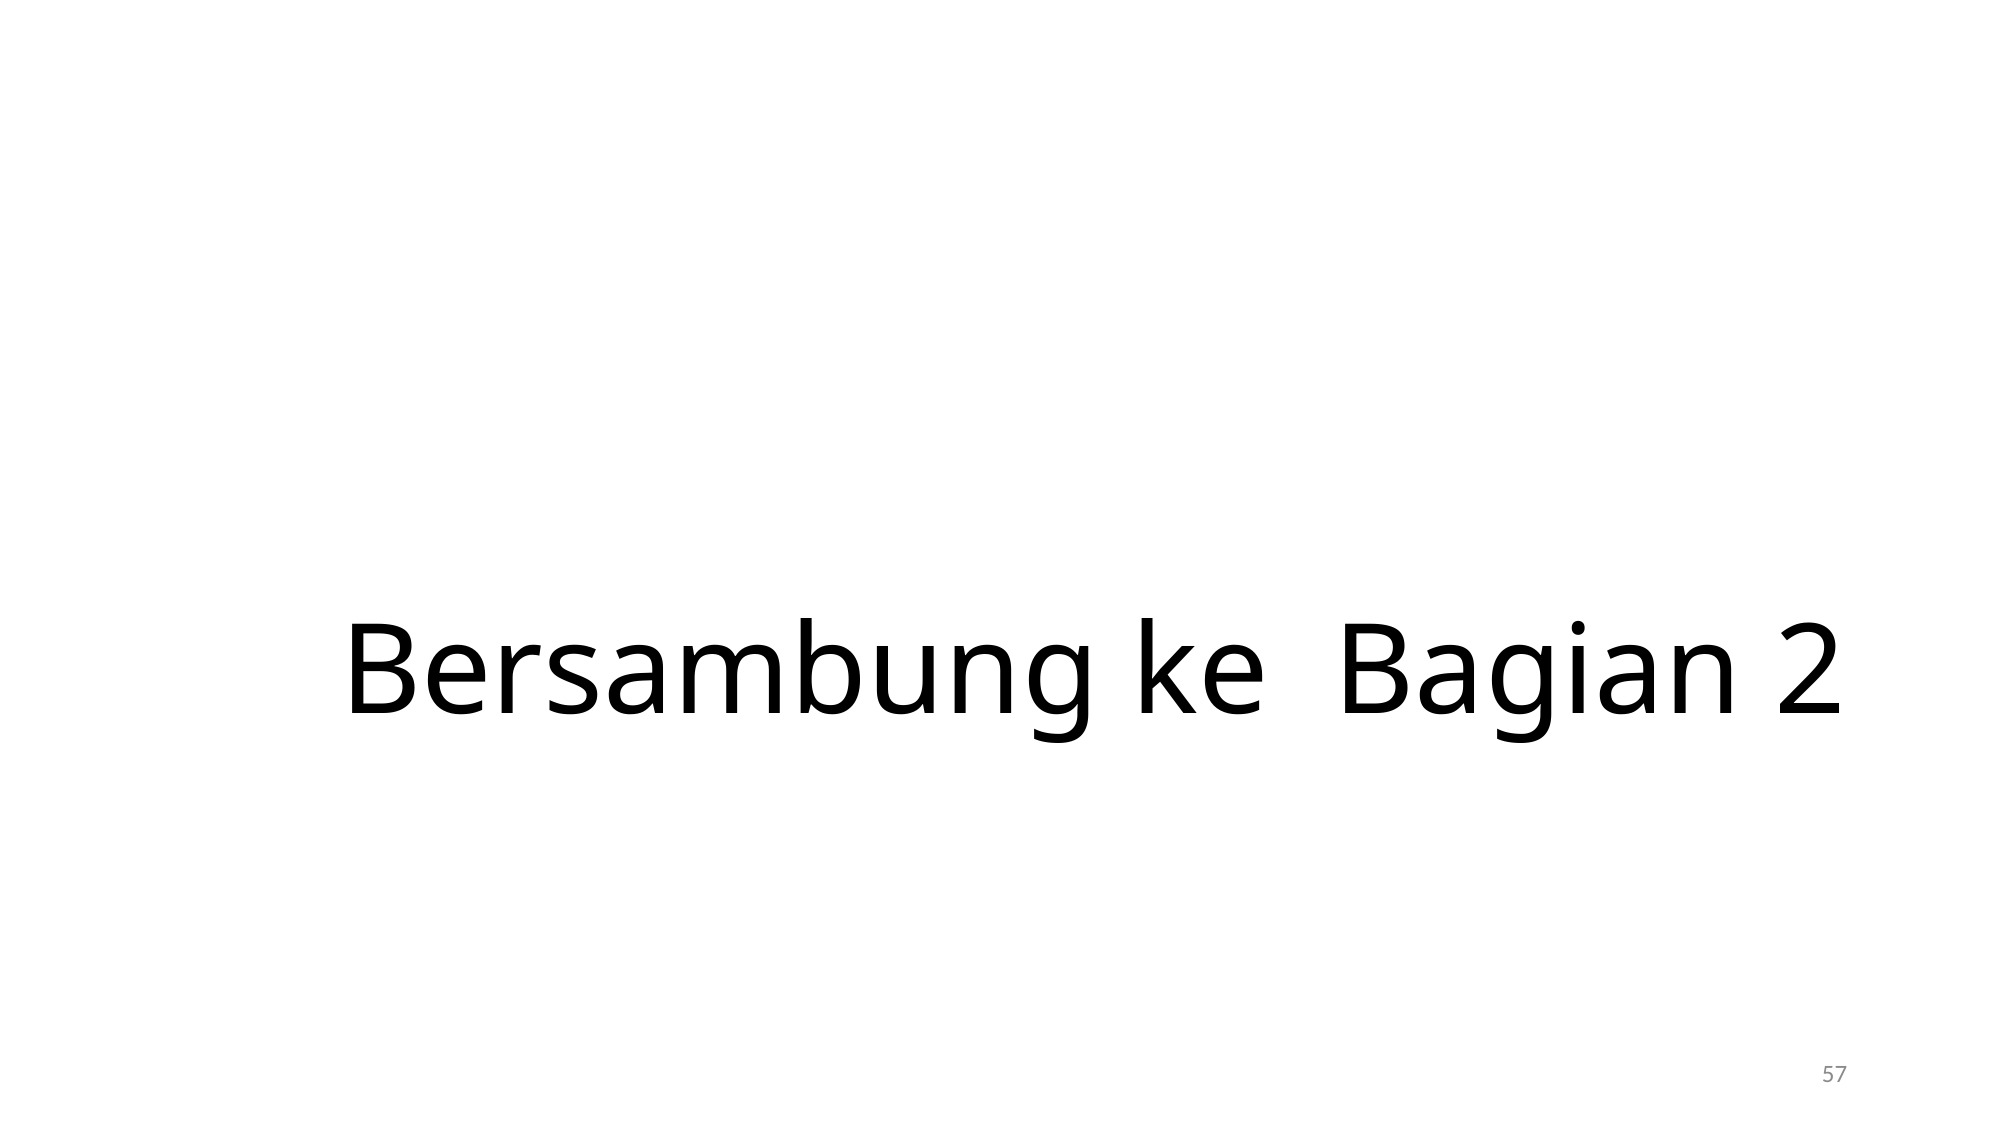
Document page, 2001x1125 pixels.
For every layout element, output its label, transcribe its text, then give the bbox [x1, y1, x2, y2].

slide_number 57 [1412, 1042, 1863, 1103]
title Bersambung ke Bagian 2 [136, 280, 1862, 749]
